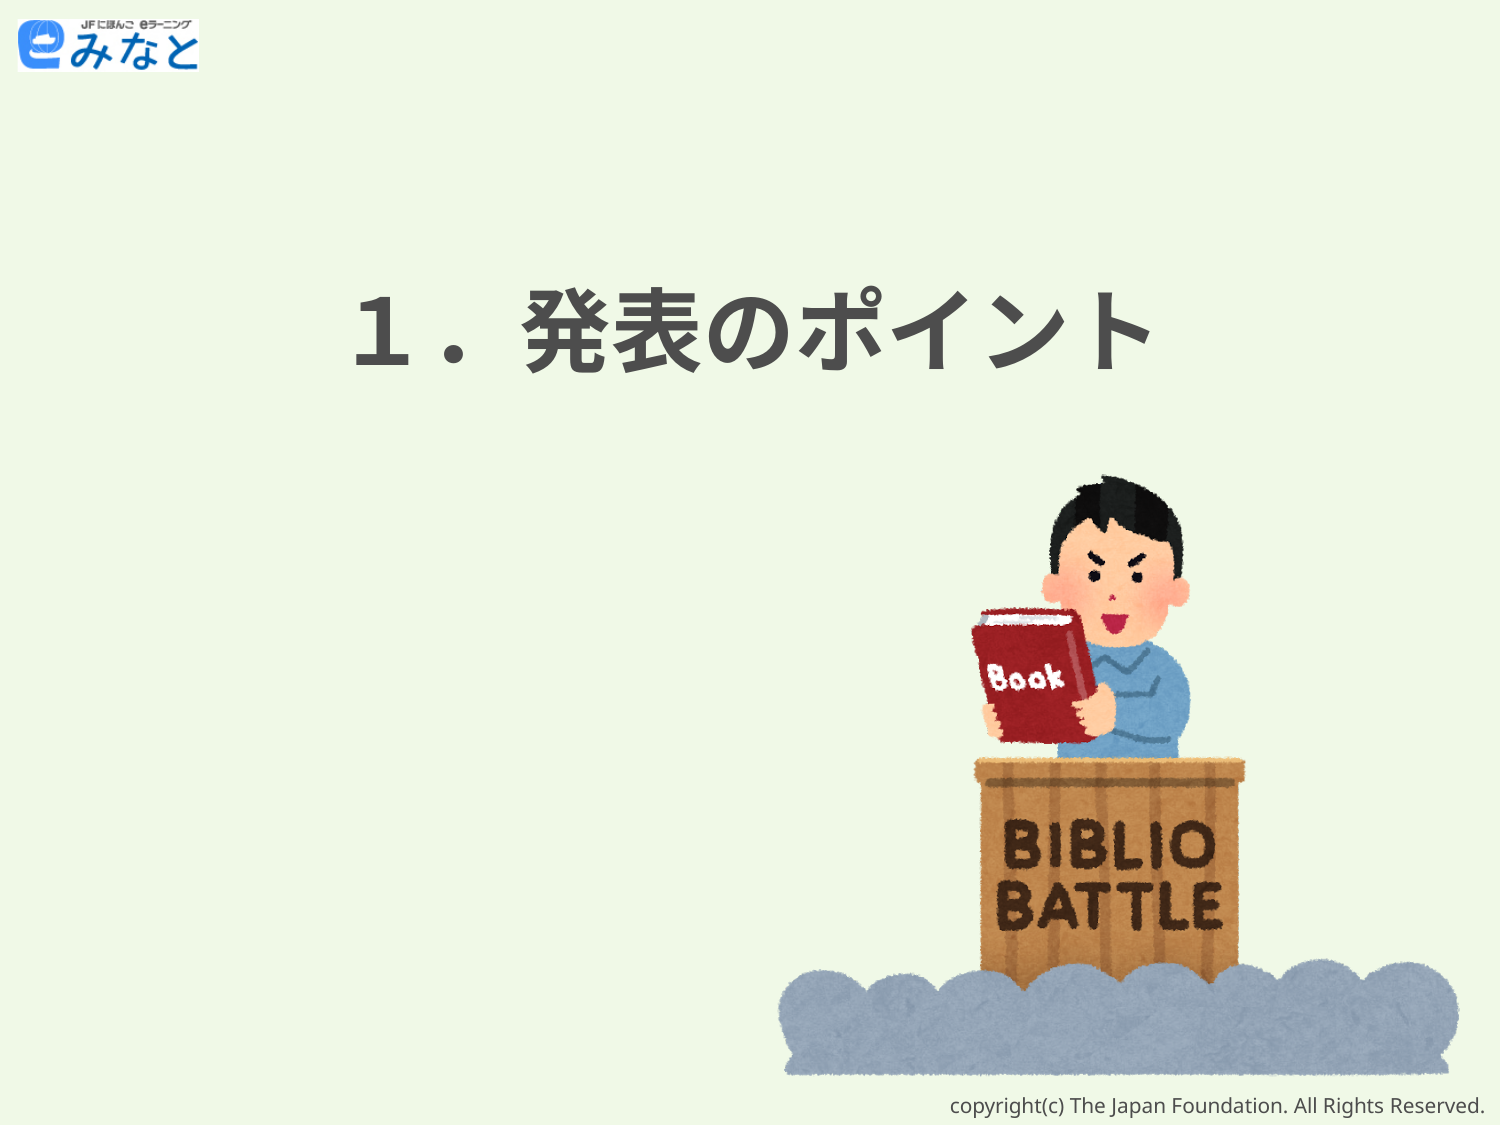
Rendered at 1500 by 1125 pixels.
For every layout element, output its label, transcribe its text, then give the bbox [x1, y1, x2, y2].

picture [761, 444, 1474, 1102]
picture [17, 19, 199, 72]
title １．発表のポイント [112, 208, 1388, 450]
